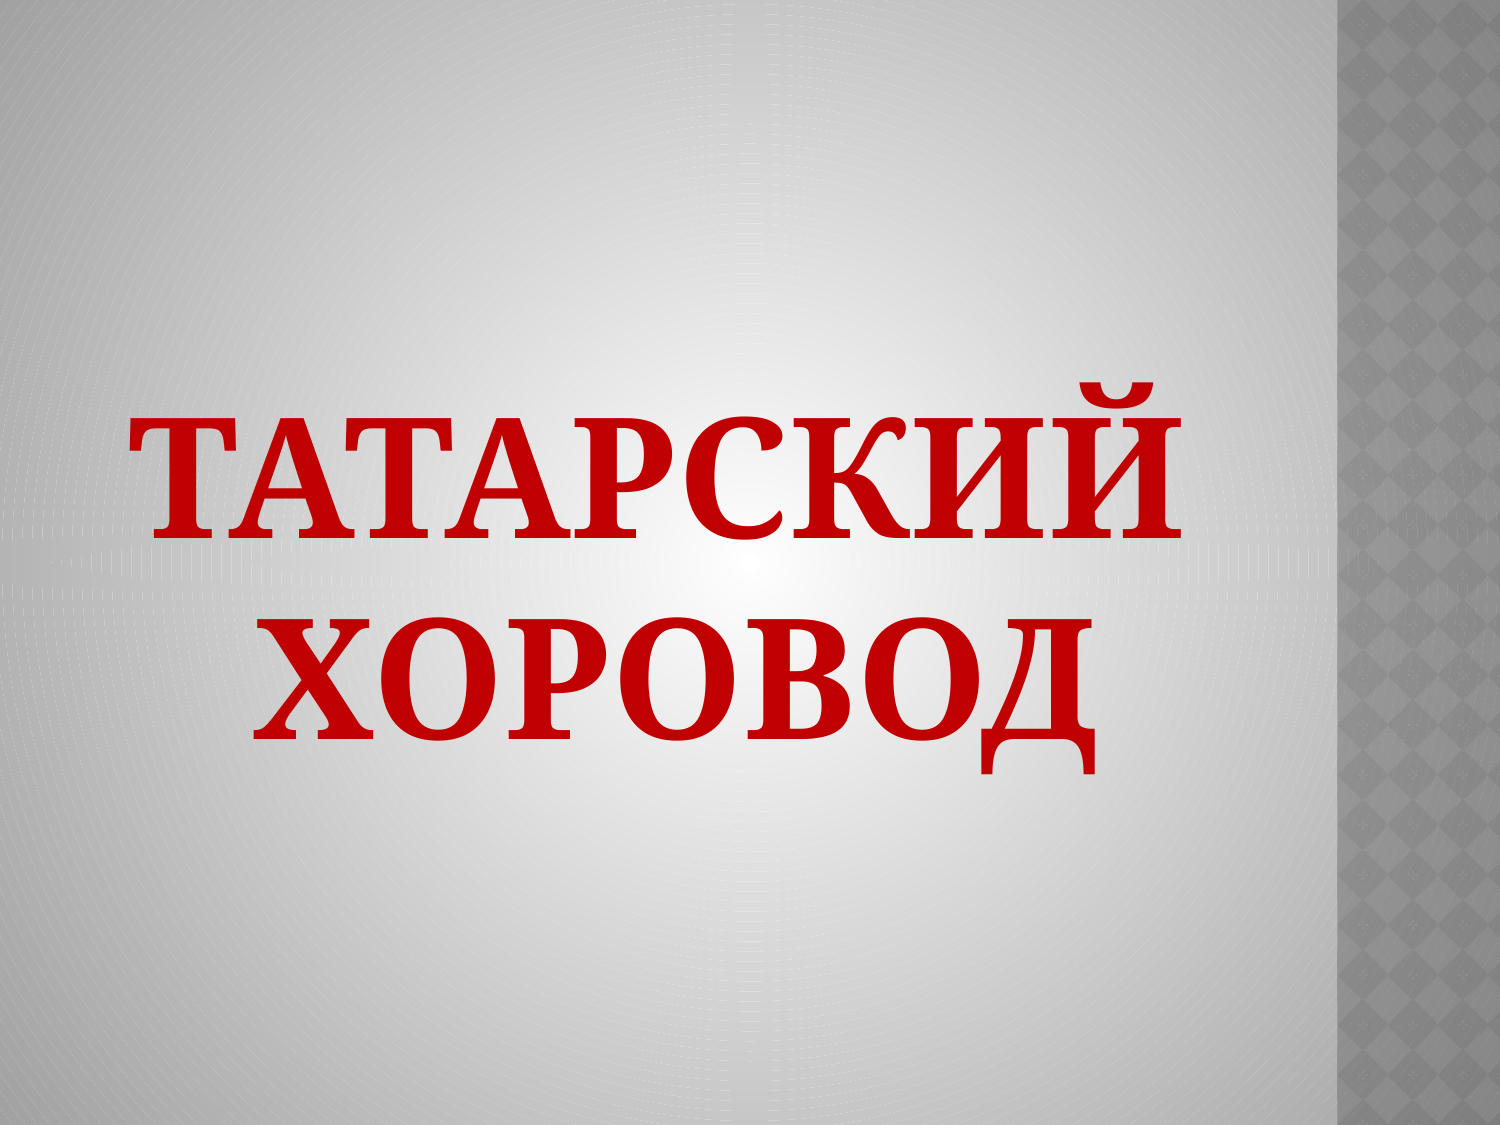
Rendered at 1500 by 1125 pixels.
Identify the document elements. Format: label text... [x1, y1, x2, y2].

title татарский хоровод [82, 257, 1270, 774]
